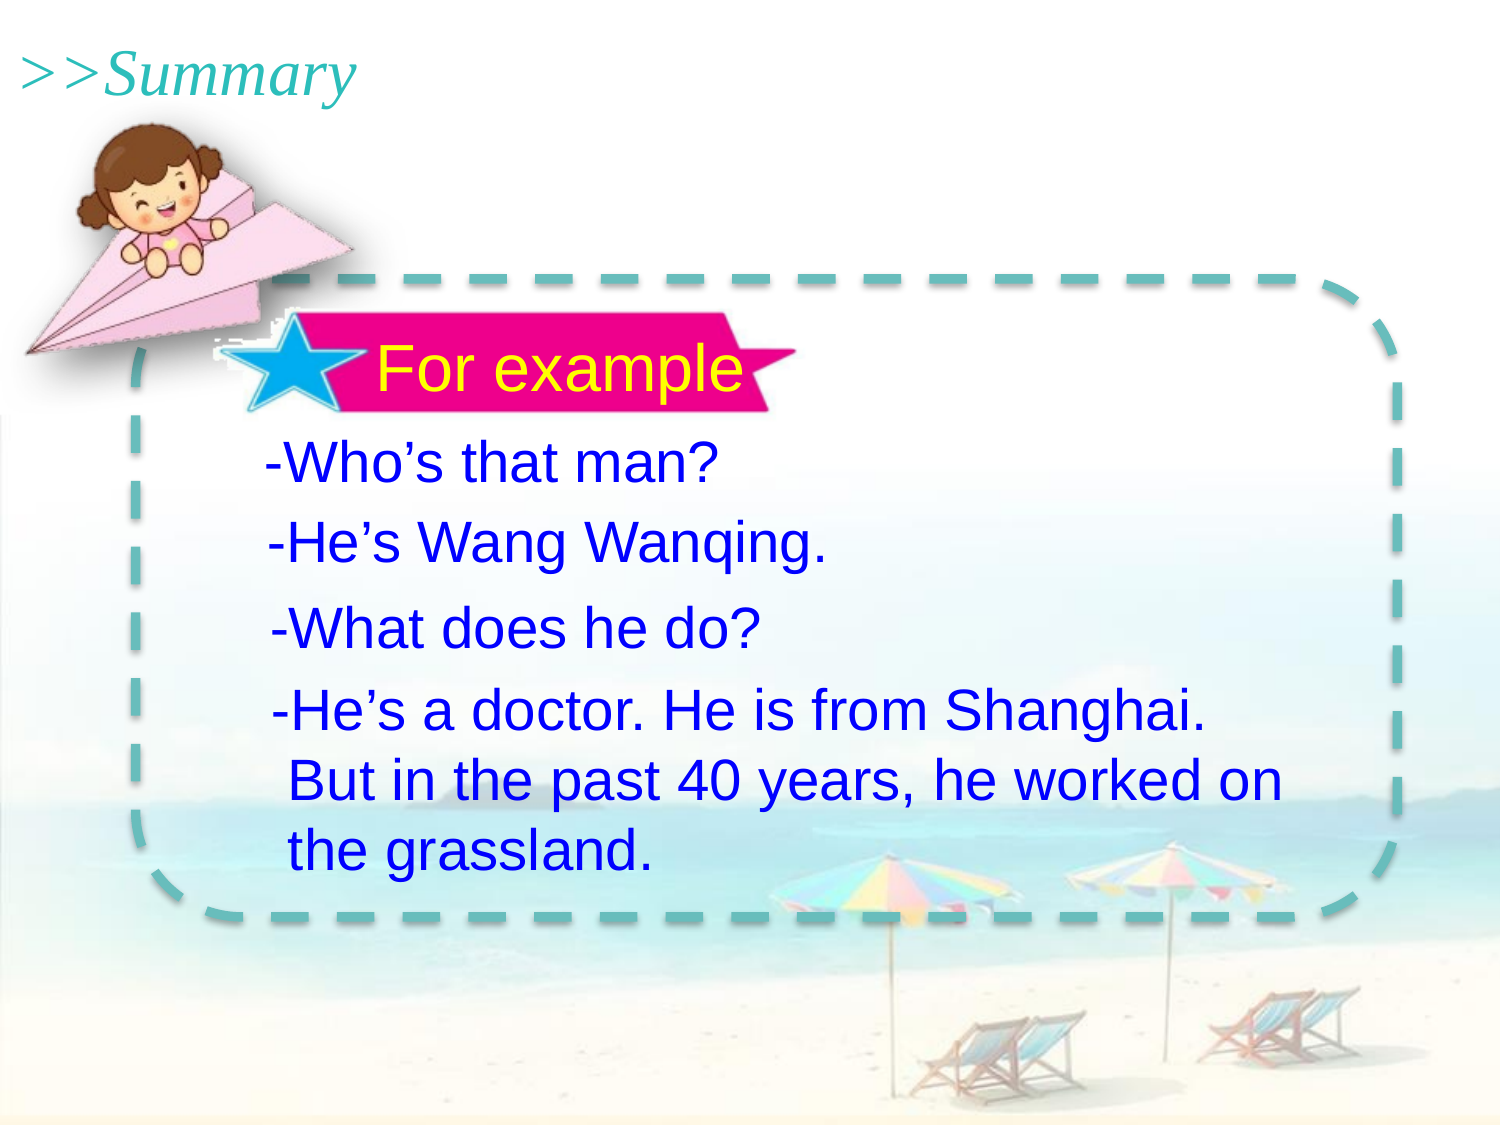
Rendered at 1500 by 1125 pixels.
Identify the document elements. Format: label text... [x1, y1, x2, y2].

text_box -What does he do? [255, 582, 1210, 668]
text_box -Who’s that man? [250, 416, 1205, 502]
title >>Summary [0, 2, 1361, 118]
text_box [134, 278, 1399, 918]
picture [0, 0, 1500, 1125]
text_box -He’s Wang Wanqing. [252, 496, 1207, 582]
text_box -He’s a doctor. He is from Shanghai. But in the past 40 years, he worked on the grassland. [257, 665, 1362, 890]
